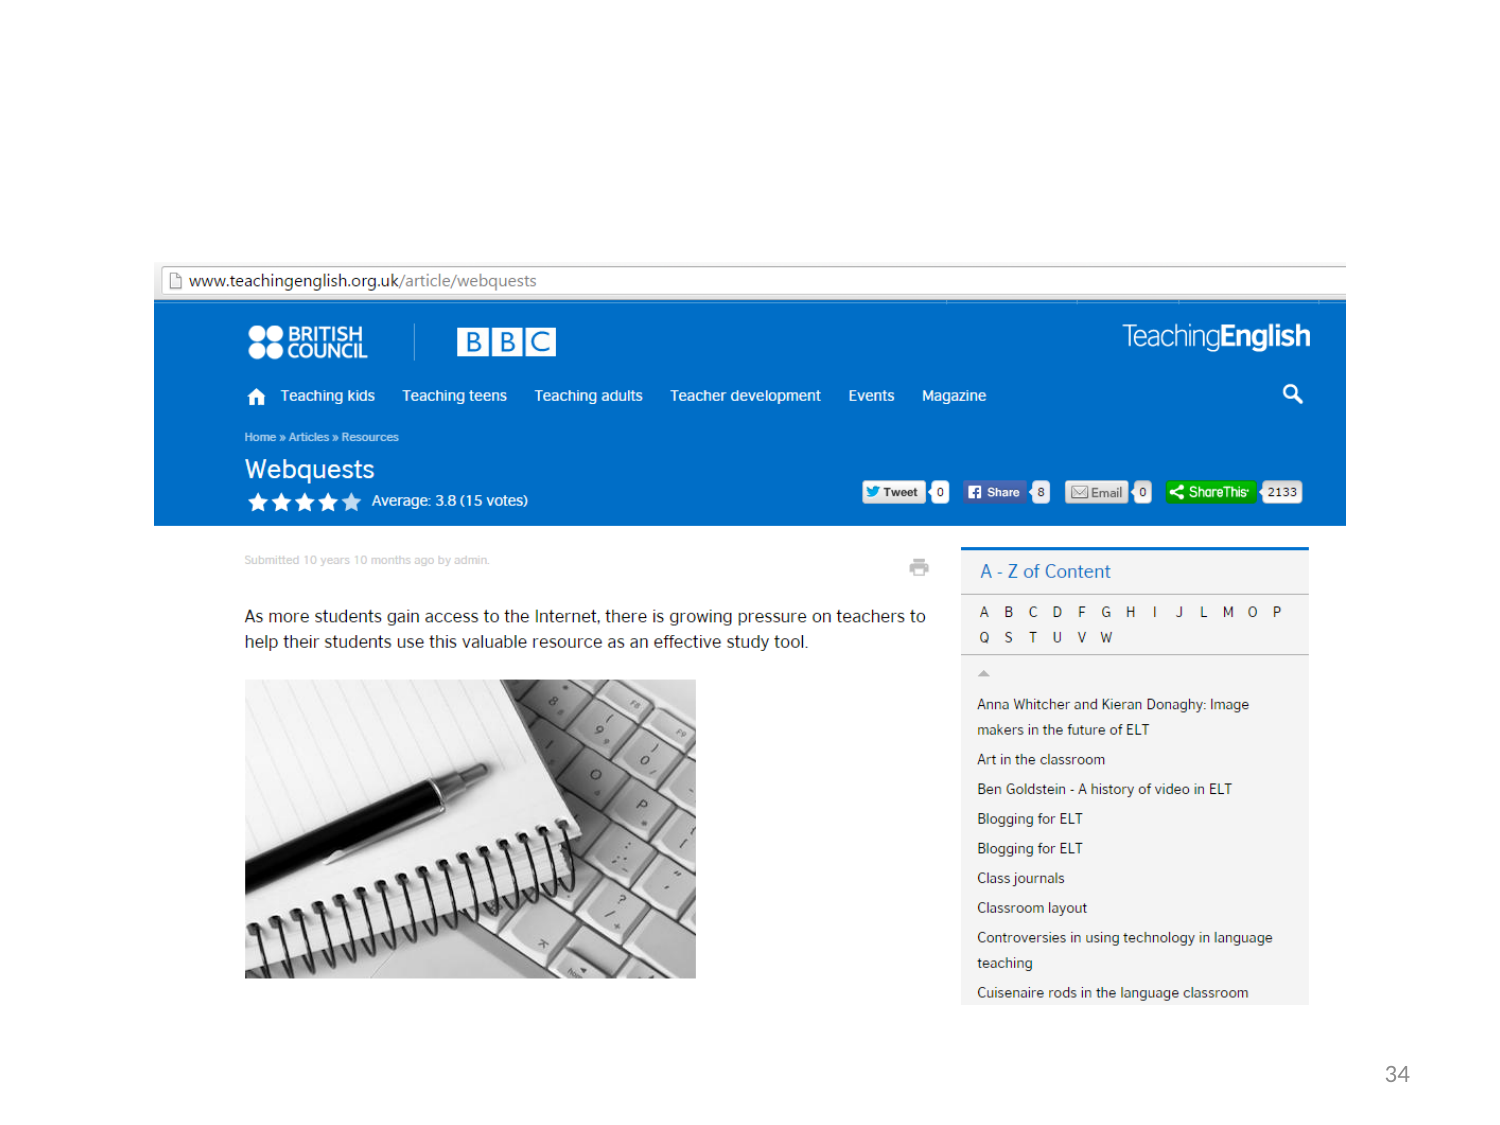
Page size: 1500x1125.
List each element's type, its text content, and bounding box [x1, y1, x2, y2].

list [154, 262, 1346, 1006]
slide_number 34 [1074, 1042, 1425, 1103]
